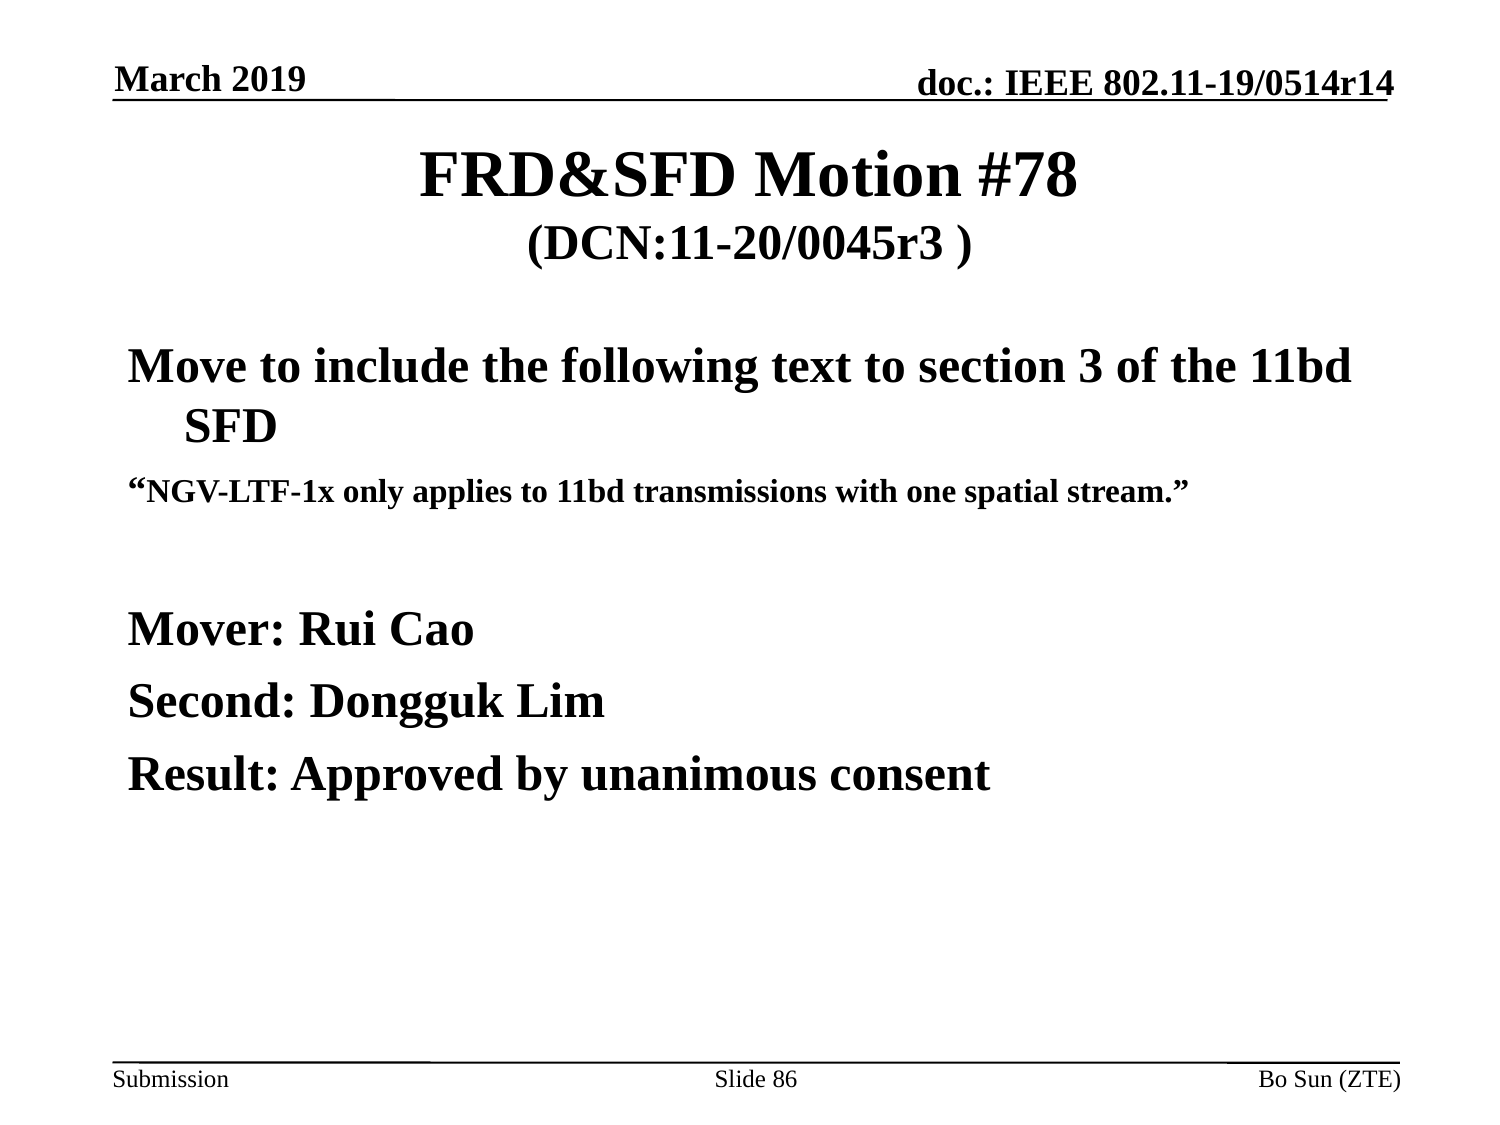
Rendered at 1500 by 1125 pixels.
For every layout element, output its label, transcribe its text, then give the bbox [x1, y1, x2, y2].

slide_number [114, 54, 423, 100]
slide_number Slide 86 [712, 1061, 800, 1123]
list Move to include the following text to section 3 of the 11bd SFD “NGV-LTF-1x only applies to 11bd transmissions with one spatial stream.” Mover: Rui Cao Second: Dongguk Lim Result: Approved by unanimous consent [112, 324, 1424, 1000]
footer Bo Sun (ZTE) [878, 1061, 1402, 1093]
title FRD&SFD Motion #78 (DCN:11-20/0045r3 ) [112, 112, 1388, 288]
